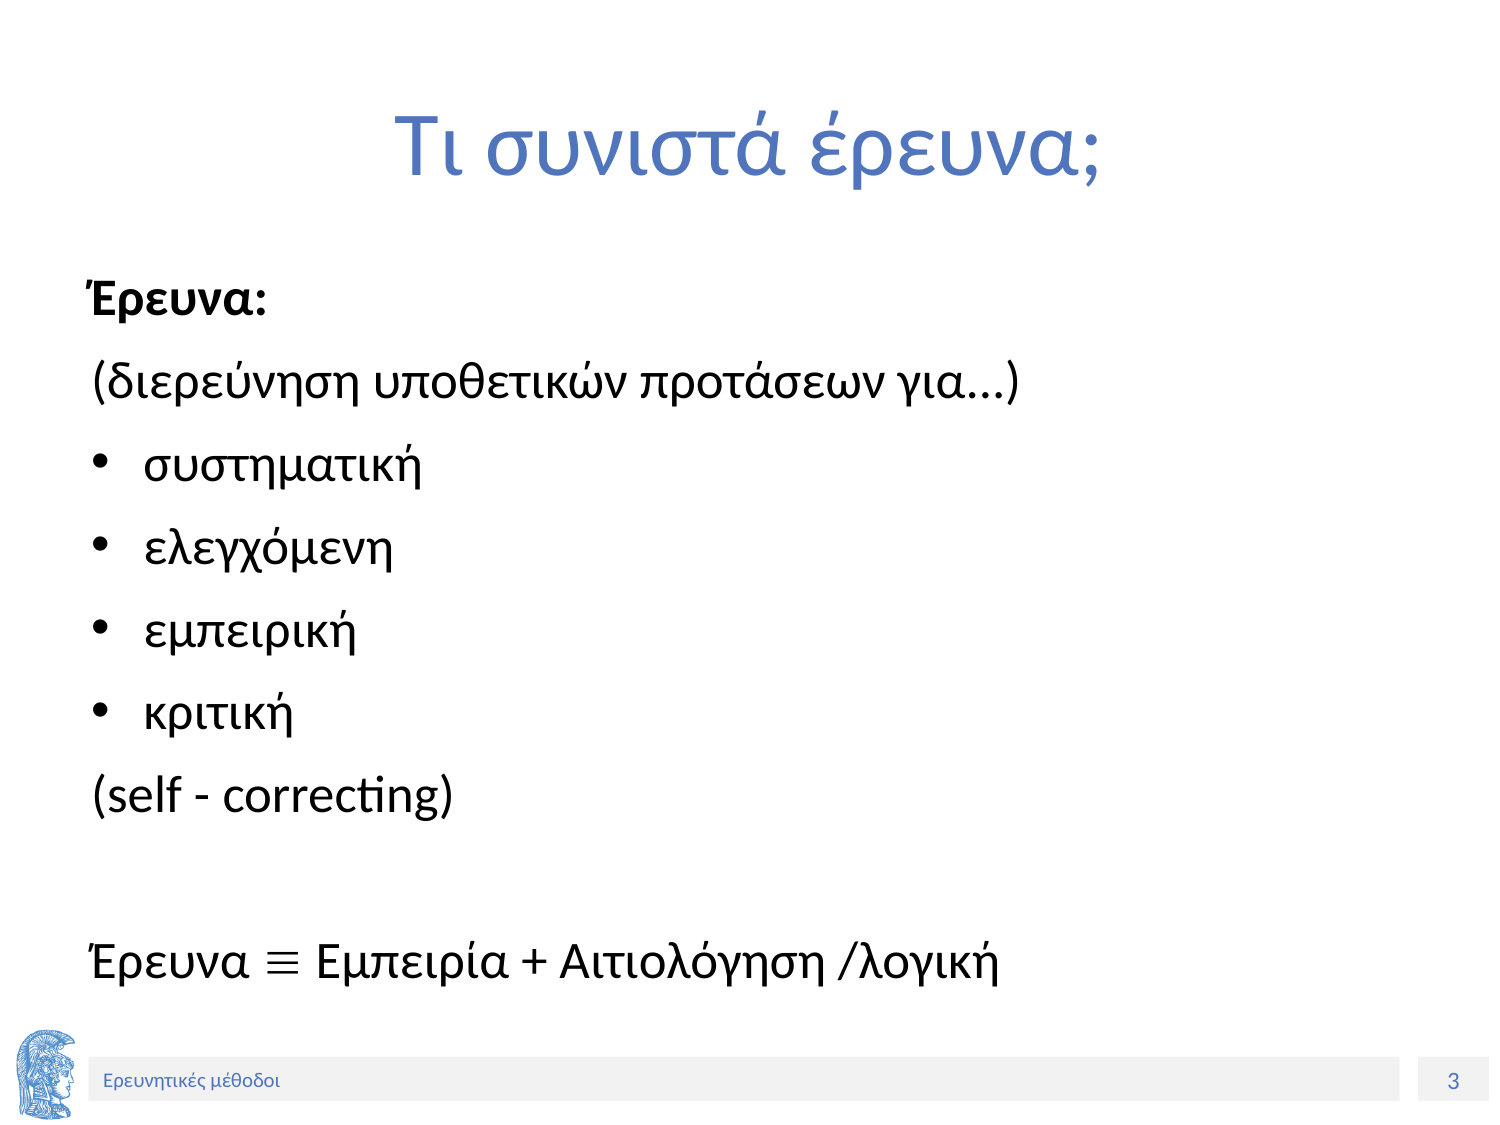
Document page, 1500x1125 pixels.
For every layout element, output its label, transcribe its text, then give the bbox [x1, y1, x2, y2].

picture [9, 1026, 81, 1120]
title Τι συνιστά έρευνα; [75, 45, 1425, 233]
list Έρευνα: (διερεύνηση υποθετικών προτάσεων για...) συστηματική ελεγχόμενη εμπειρική κριτική (self - correcting) Έρευνα  Εμπειρία + Αιτιολόγηση /λογική [76, 255, 1427, 998]
